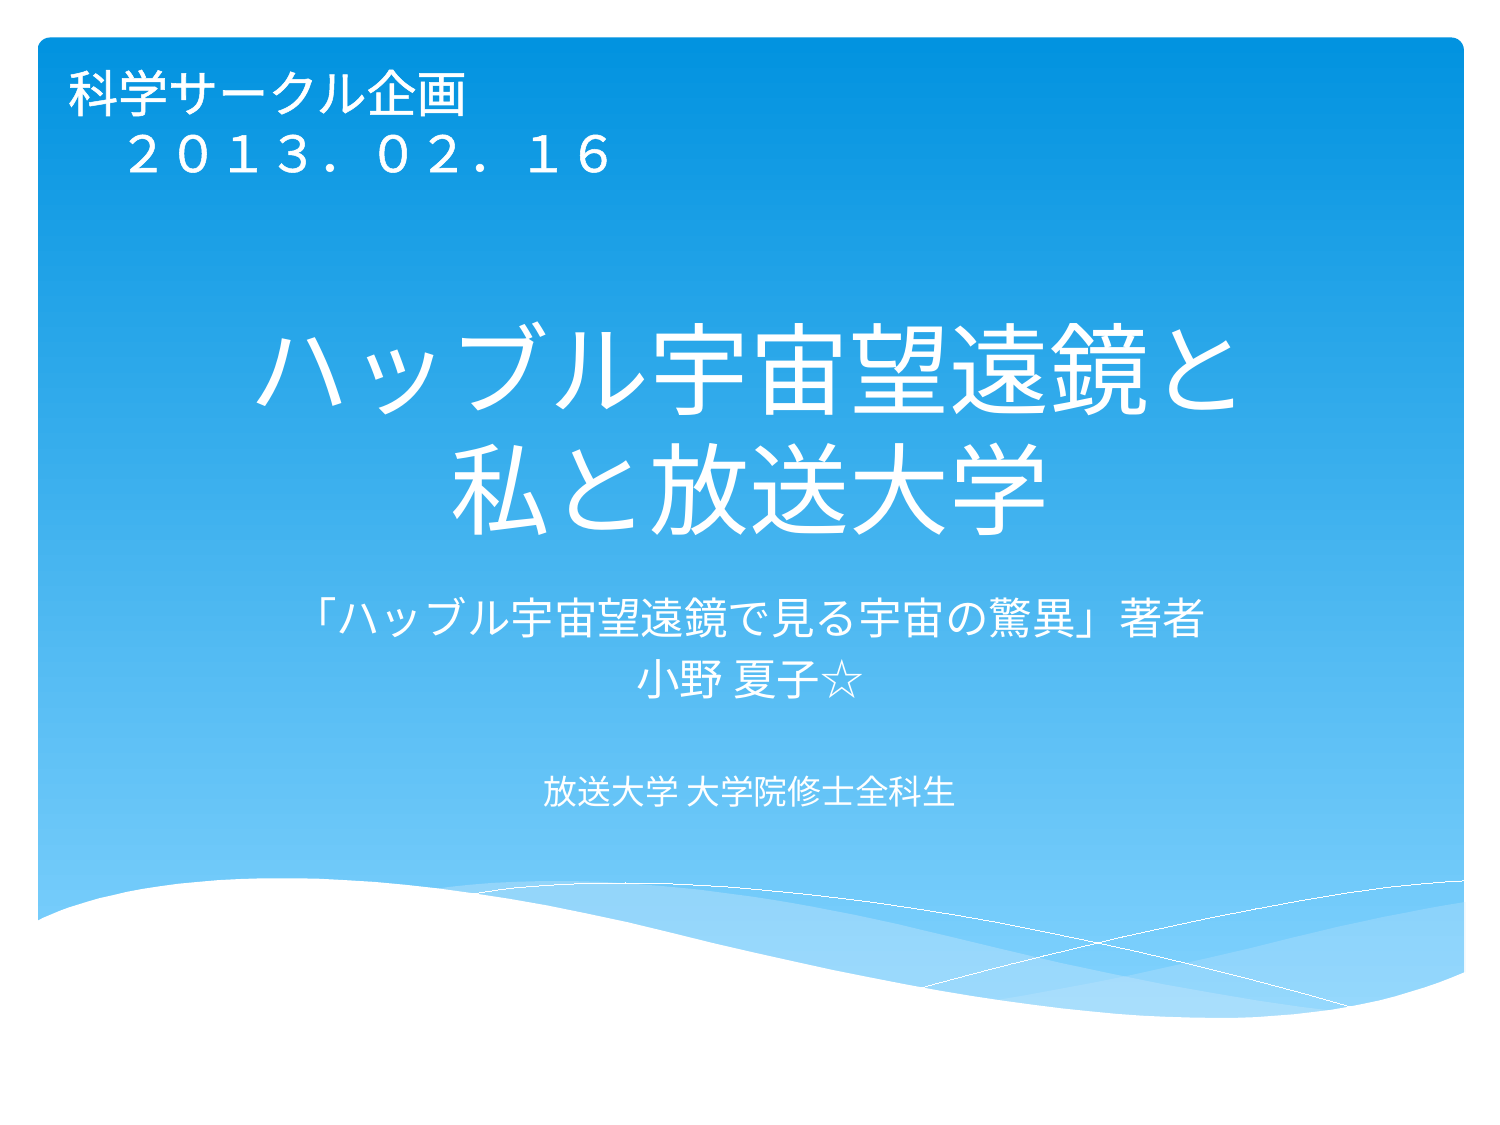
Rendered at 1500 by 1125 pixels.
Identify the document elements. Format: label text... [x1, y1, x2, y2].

subtitle 「ハッブル宇宙望遠鏡で見る宇宙の驚異」著者 小野 夏子☆ 放送大学 大学院修士全科生 [225, 583, 1275, 825]
title ハッブル宇宙望遠鏡と 私と放送大学 [112, 262, 1388, 555]
text_box 科学サークル企画 ２０１３．０２．１６ [53, 54, 1447, 190]
